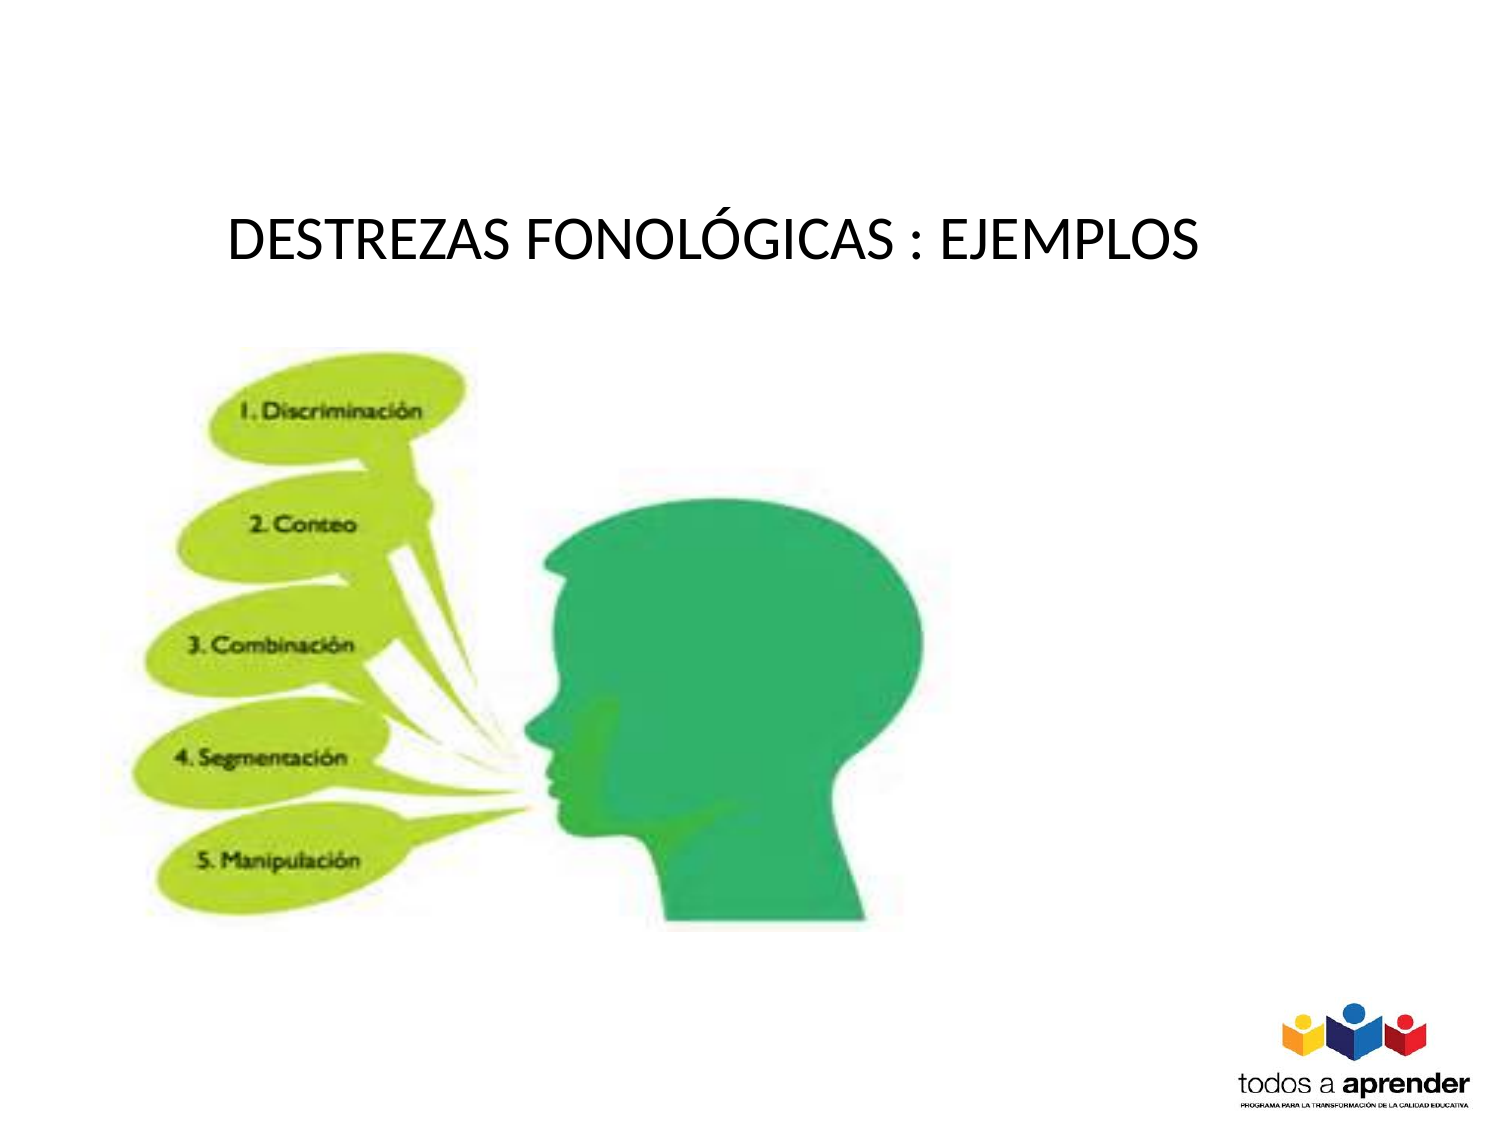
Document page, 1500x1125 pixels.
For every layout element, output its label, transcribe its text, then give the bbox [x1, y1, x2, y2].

picture [1234, 997, 1477, 1125]
picture [100, 347, 987, 932]
title DESTREZAS FONOLÓGICAS : EJEMPLOS [76, 113, 1352, 355]
